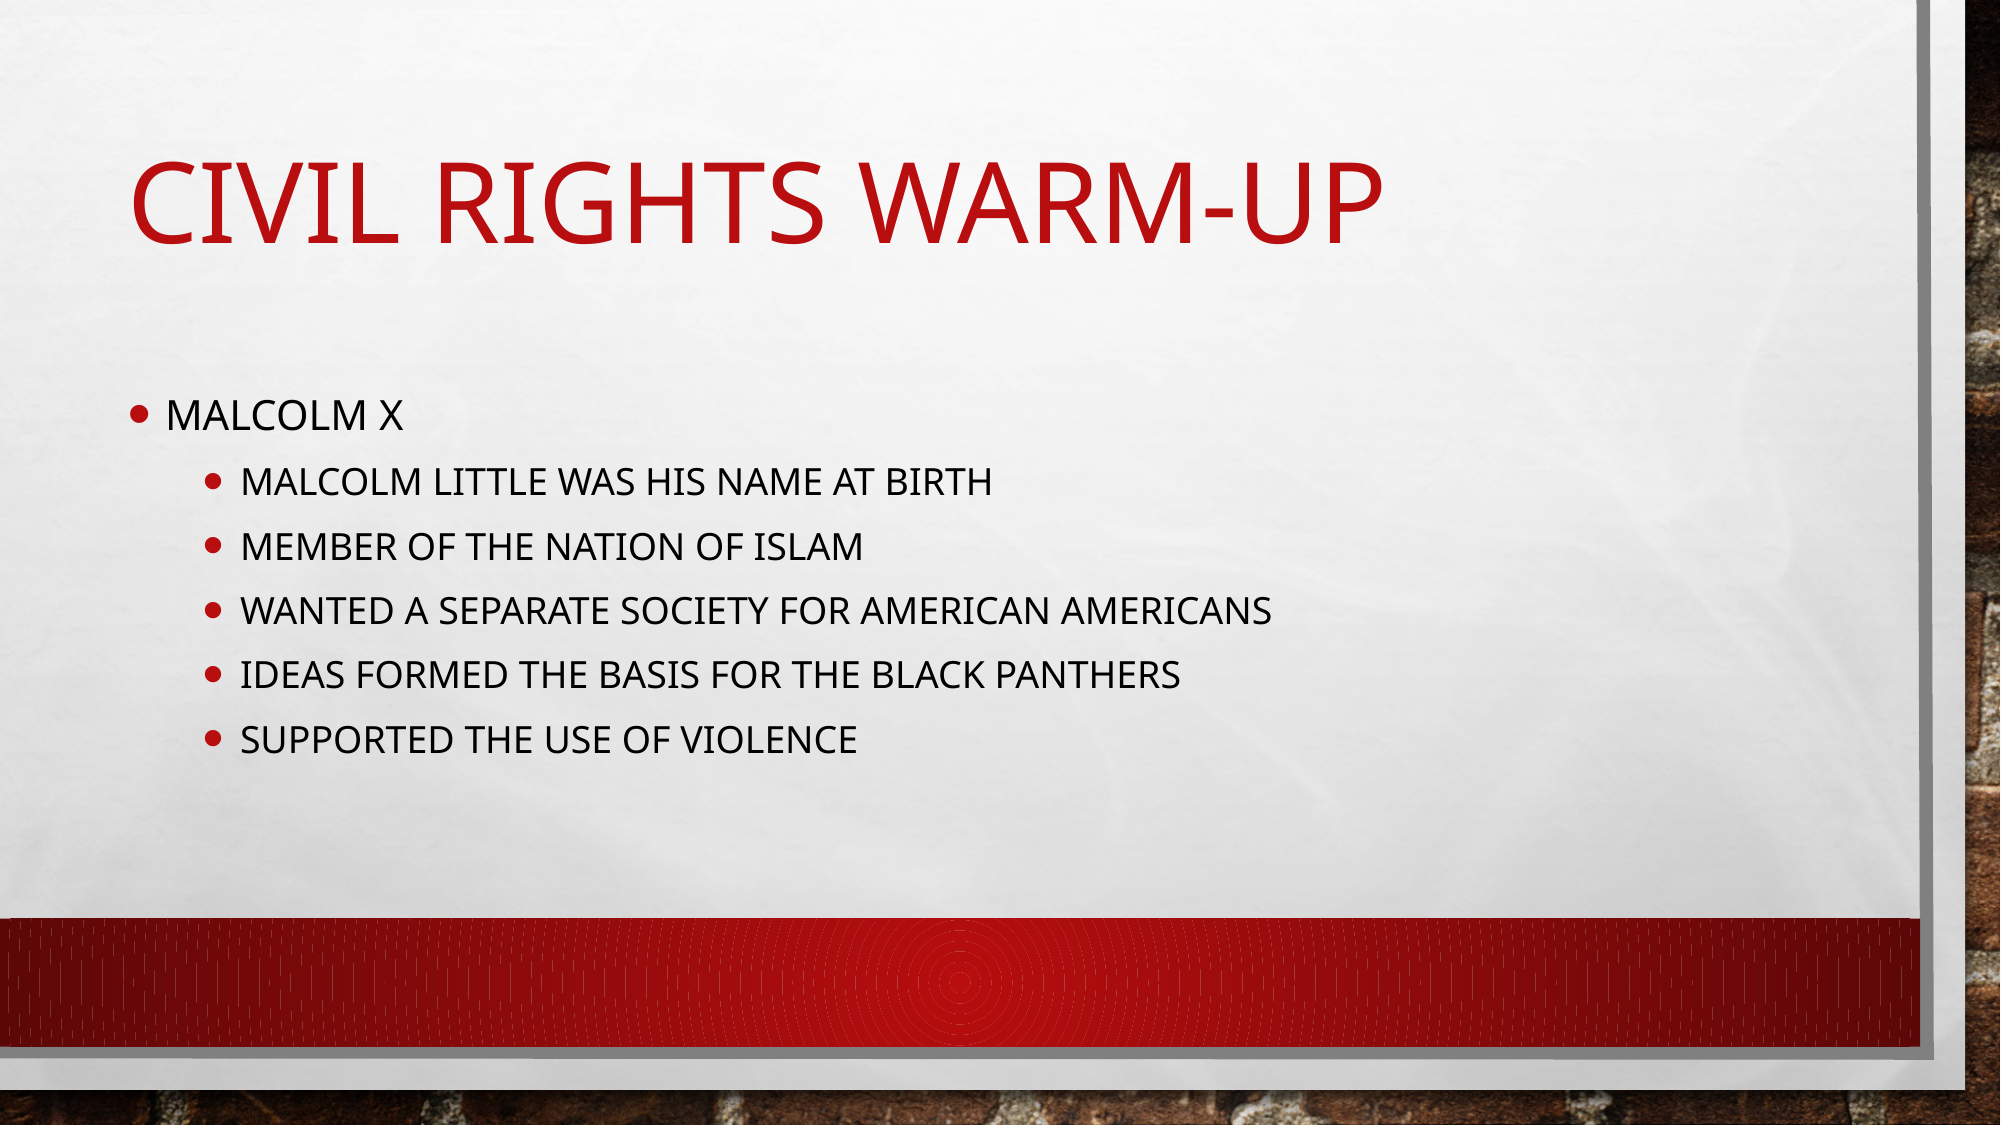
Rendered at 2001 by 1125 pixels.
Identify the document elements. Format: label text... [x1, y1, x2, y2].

list Malcolm X Malcolm little was his name at birth Member of the nation of islam Wanted a separate society for American Americans Ideas formed the basis for the black panthers Supported the use of violence [112, 338, 1818, 882]
picture [0, 0, 2000, 1125]
title Civil Rights Warm-up [112, 112, 1818, 302]
